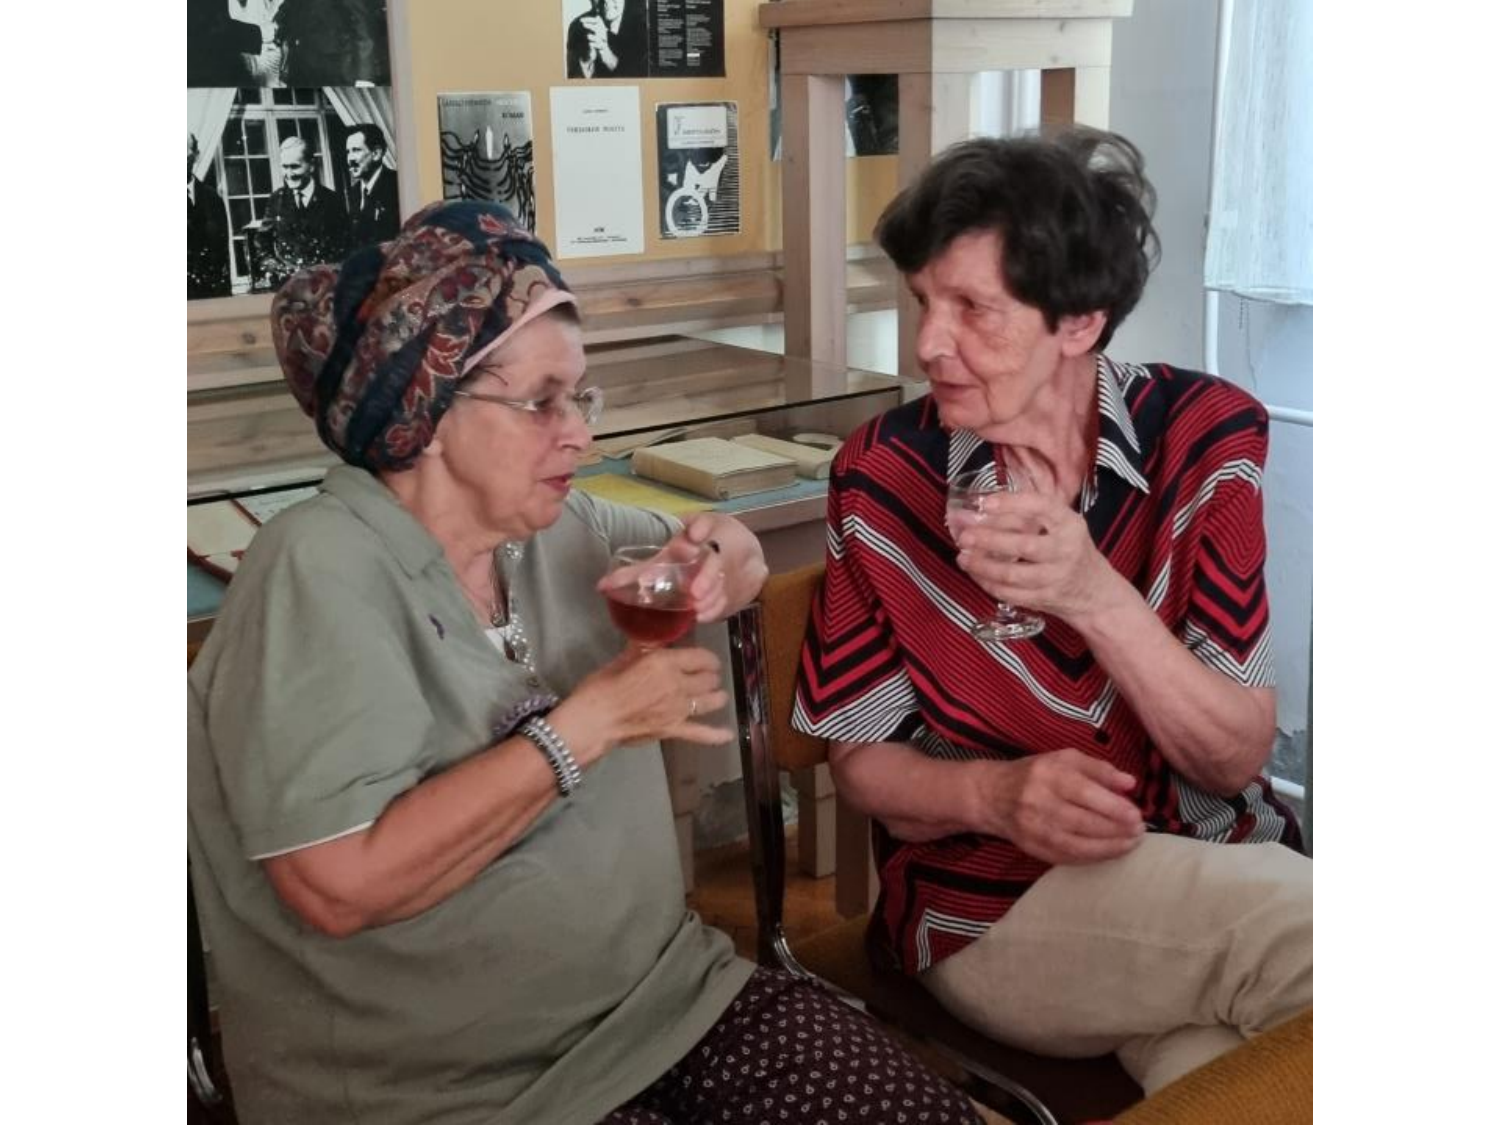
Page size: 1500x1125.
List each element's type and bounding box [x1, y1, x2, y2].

picture [187, 0, 1313, 1125]
